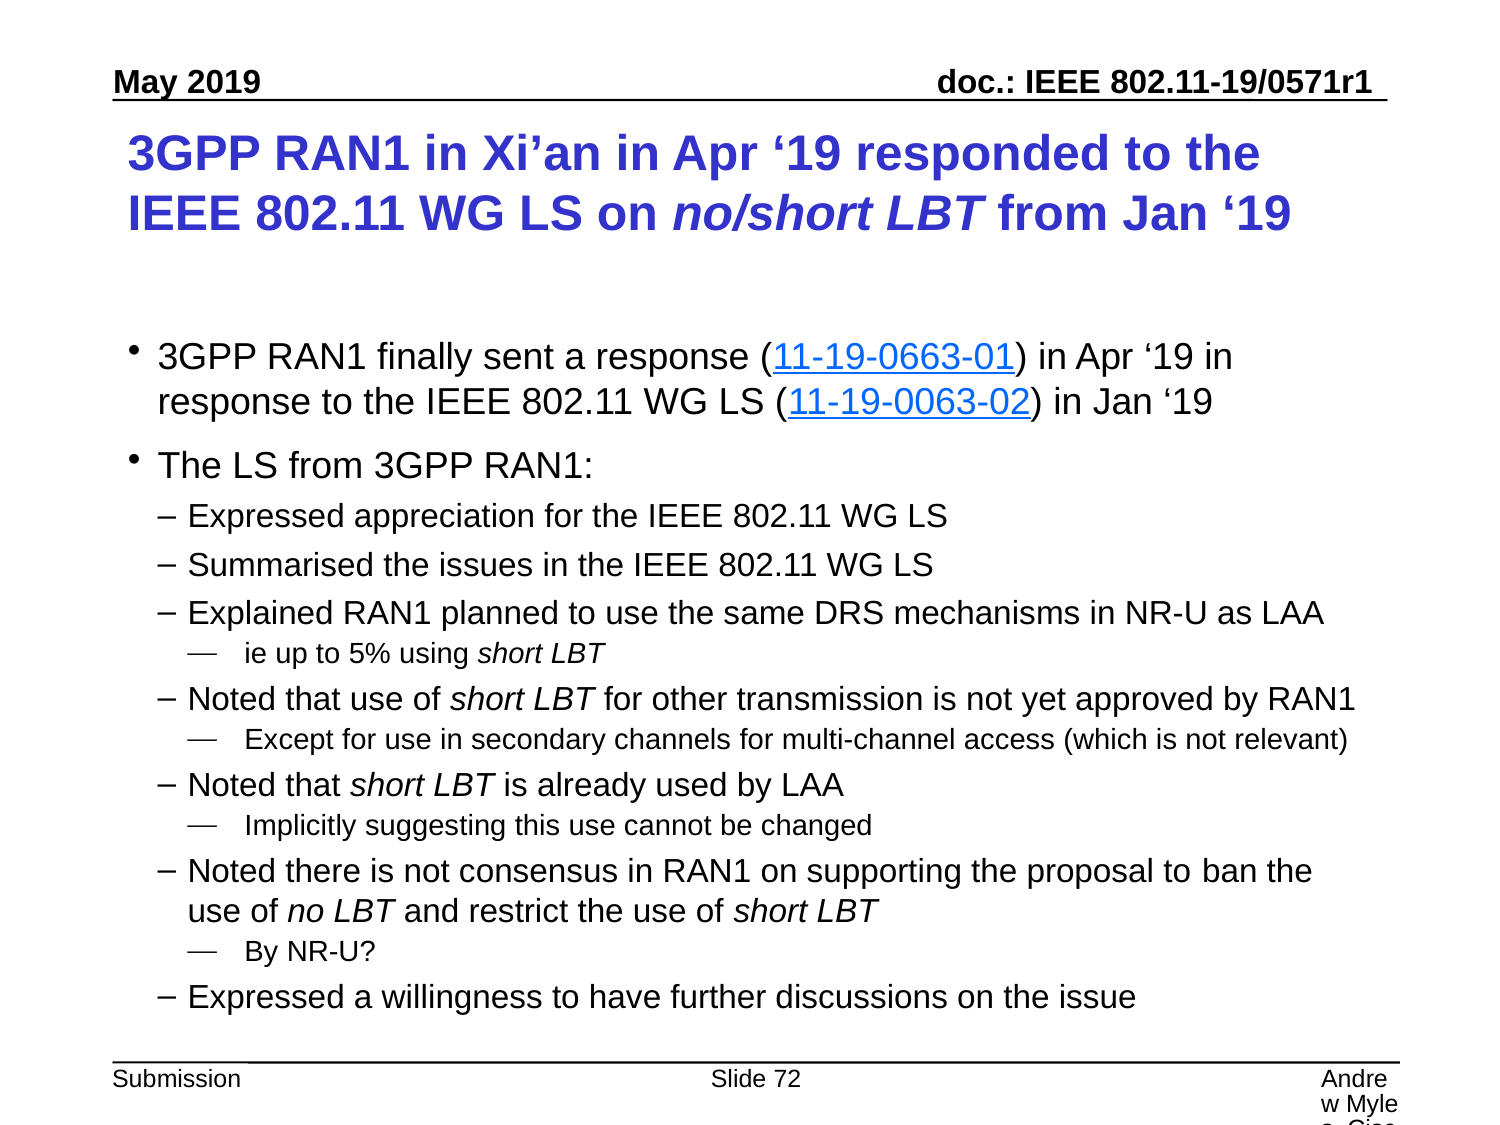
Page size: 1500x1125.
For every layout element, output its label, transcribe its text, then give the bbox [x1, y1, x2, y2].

list 3GPP RAN1 finally sent a response (11-19-0663-01) in Apr ‘19 in response to the IEEE 802.11 WG LS (11-19-0063-02) in Jan ‘19 The LS from 3GPP RAN1: Expressed appreciation for the IEEE 802.11 WG LS Summarised the issues in the IEEE 802.11 WG LS Explained RAN1 planned to use the same DRS mechanisms in NR-U as LAA ie up to 5% using short LBT Noted that use of short LBT for other transmission is not yet approved by RAN1 Except for use in secondary channels for multi-channel access (which is not relevant) Noted that short LBT is already used by LAA Implicitly suggesting this use cannot be changed Noted there is not consensus in RAN1 on supporting the proposal to ban the use of no LBT and restrict the use of short LBT By NR-U? Expressed a willingness to have further discussions on the issue [112, 324, 1388, 1000]
footer Andrew Myles, Cisco [1320, 1061, 1402, 1093]
slide_number Slide 72 [709, 1061, 803, 1093]
title 3GPP RAN1 in Xi’an in Apr ‘19 responded to the IEEE 802.11 WG LS on no/short LBT from Jan ‘19 [112, 112, 1388, 288]
